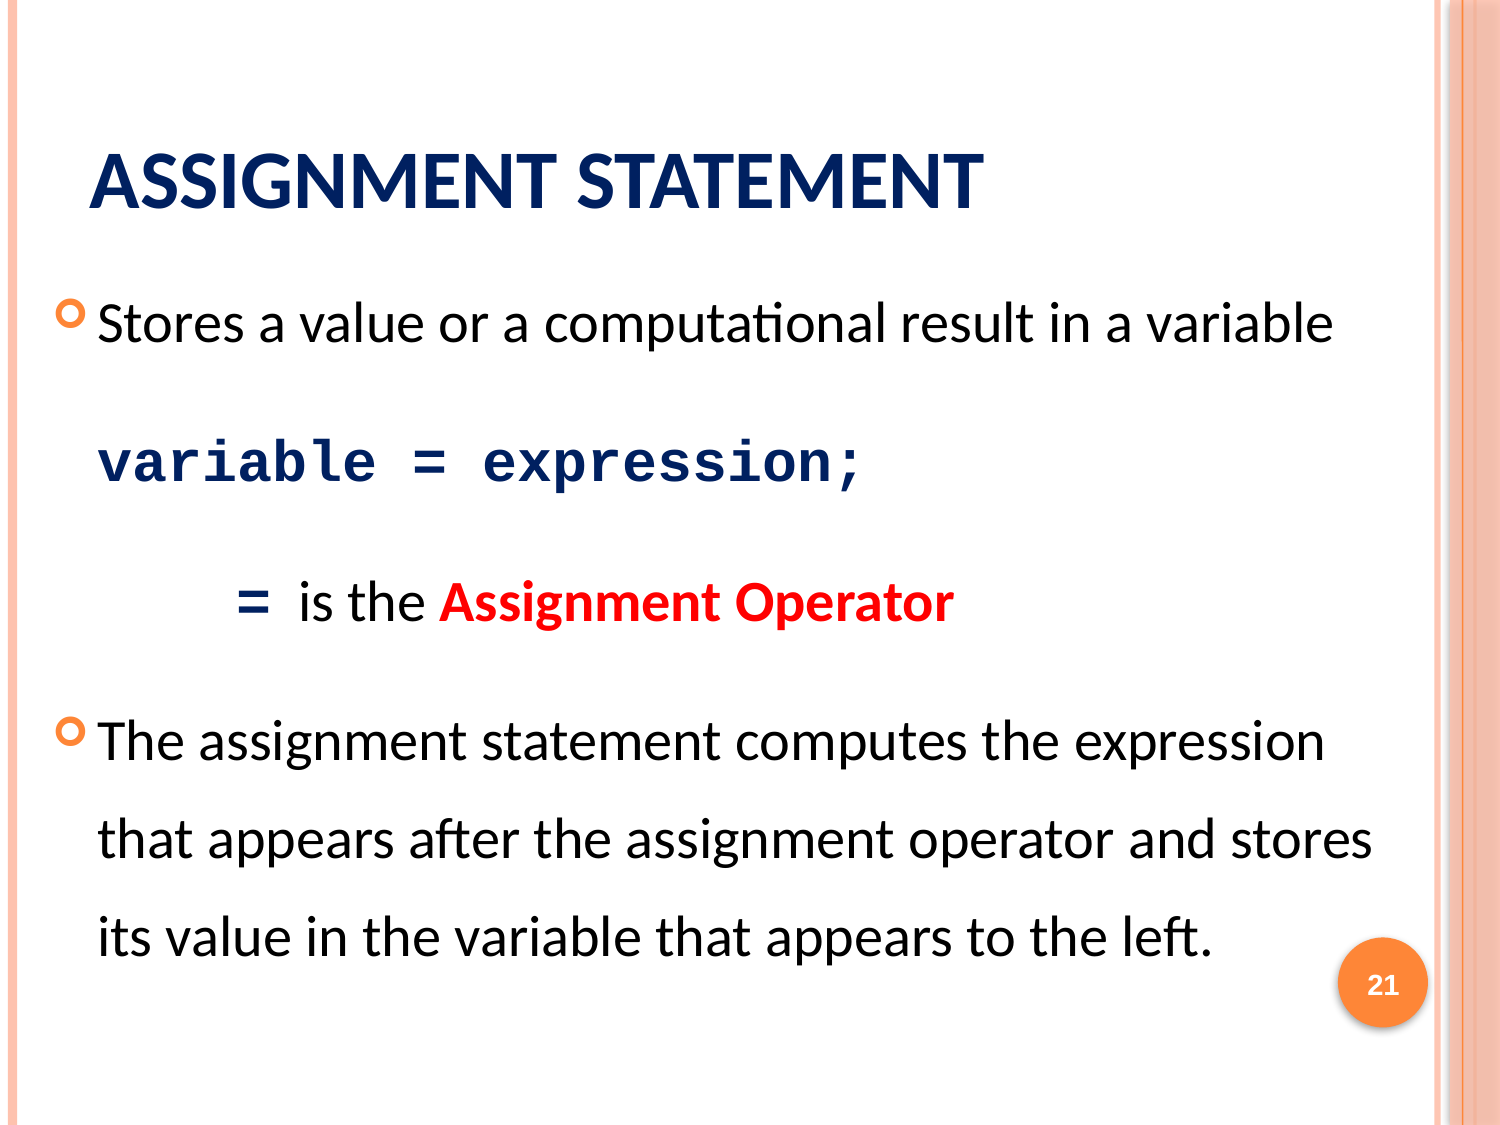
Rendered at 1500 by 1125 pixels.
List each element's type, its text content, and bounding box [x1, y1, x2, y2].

slide_number 21 [1333, 940, 1434, 1027]
title Assignment Statement [75, 45, 1300, 233]
list Stores a value or a computational result in a variable variable = expression; = is the Assignment Operator The assignment statement computes the expression that appears after the assignment operator and stores its value in the variable that appears to the left. [37, 248, 1425, 1050]
